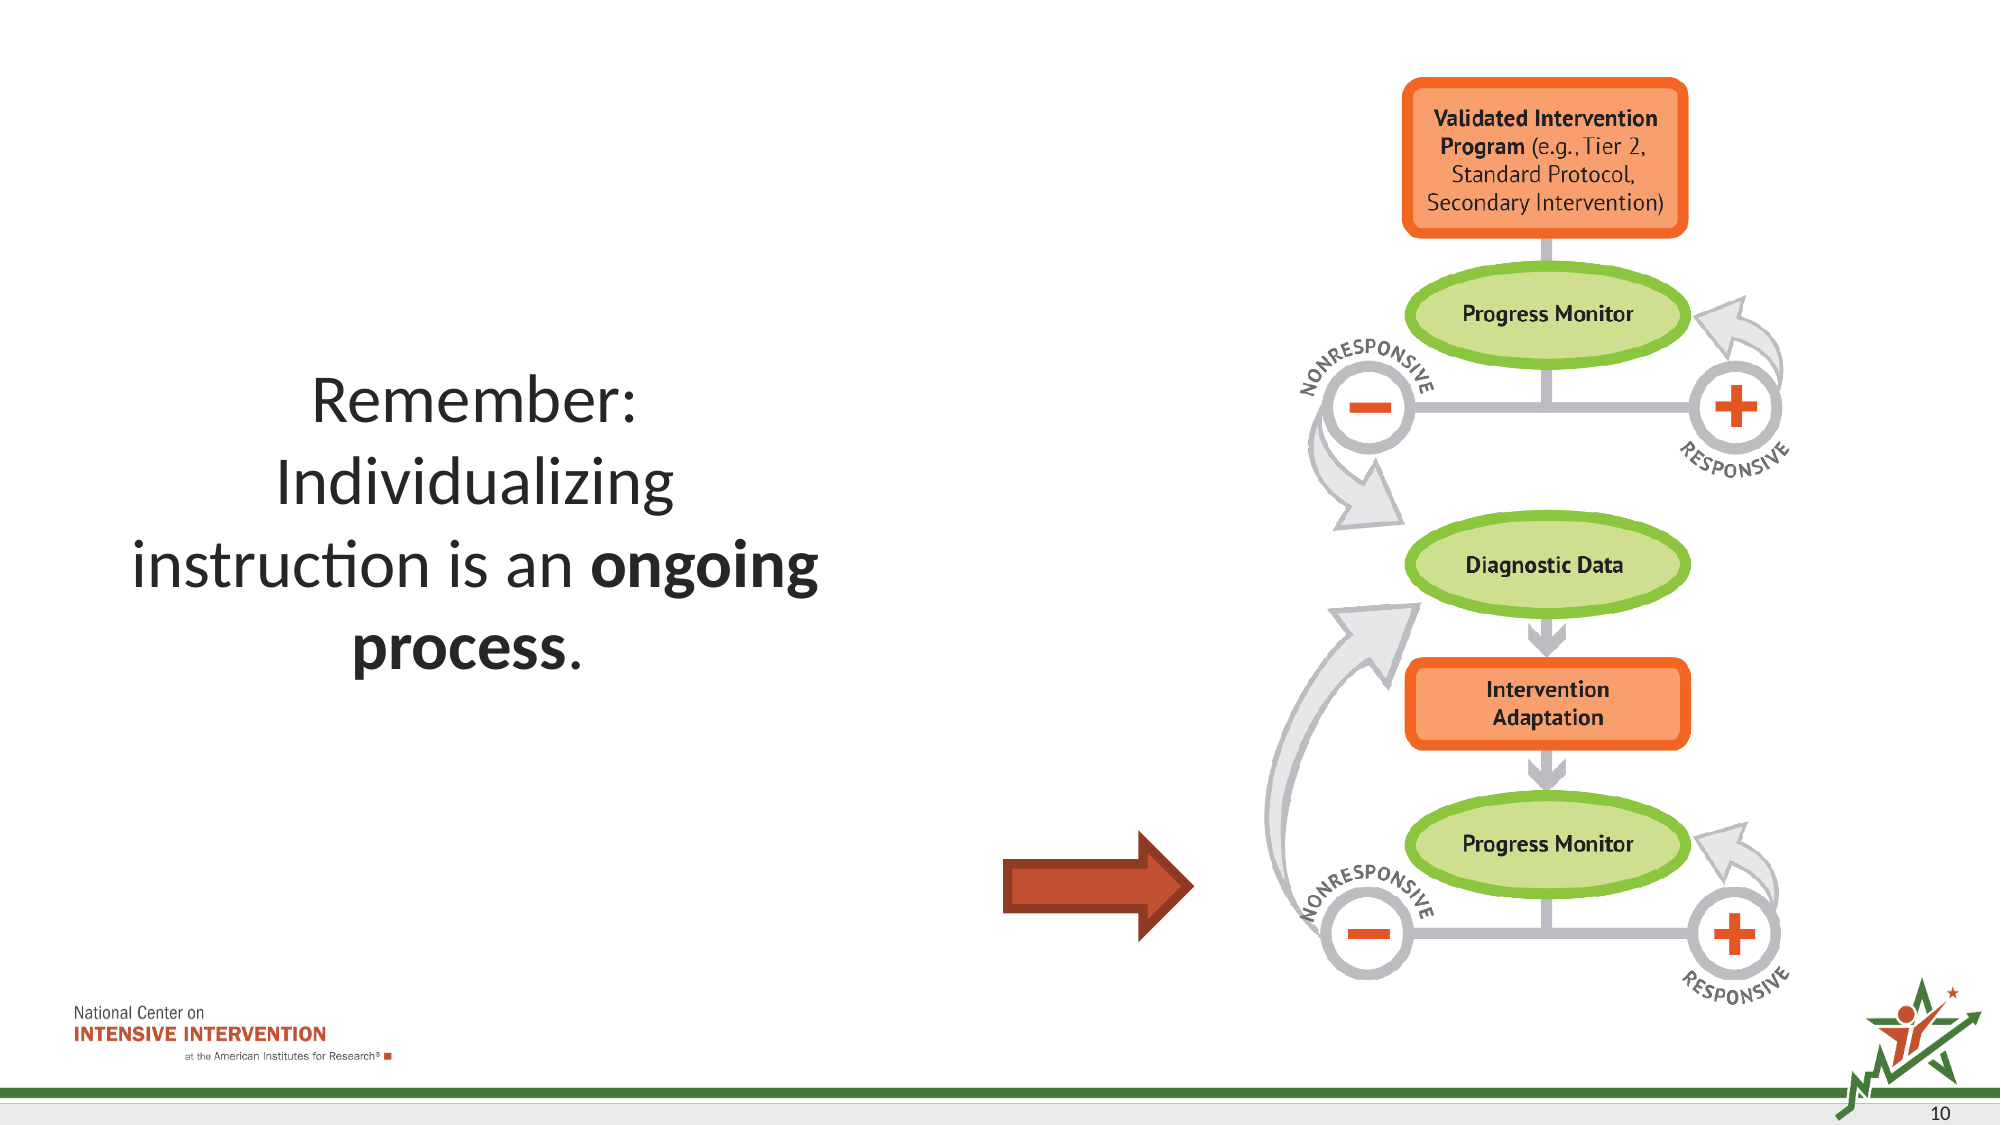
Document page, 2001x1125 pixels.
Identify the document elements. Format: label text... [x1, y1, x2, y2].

text_box [1006, 838, 1189, 934]
slide_number 10 [1925, 1099, 1951, 1125]
picture [0, 0, 2000, 1125]
title Remember: Individualizing instruction is an ongoing process. [92, 321, 830, 716]
